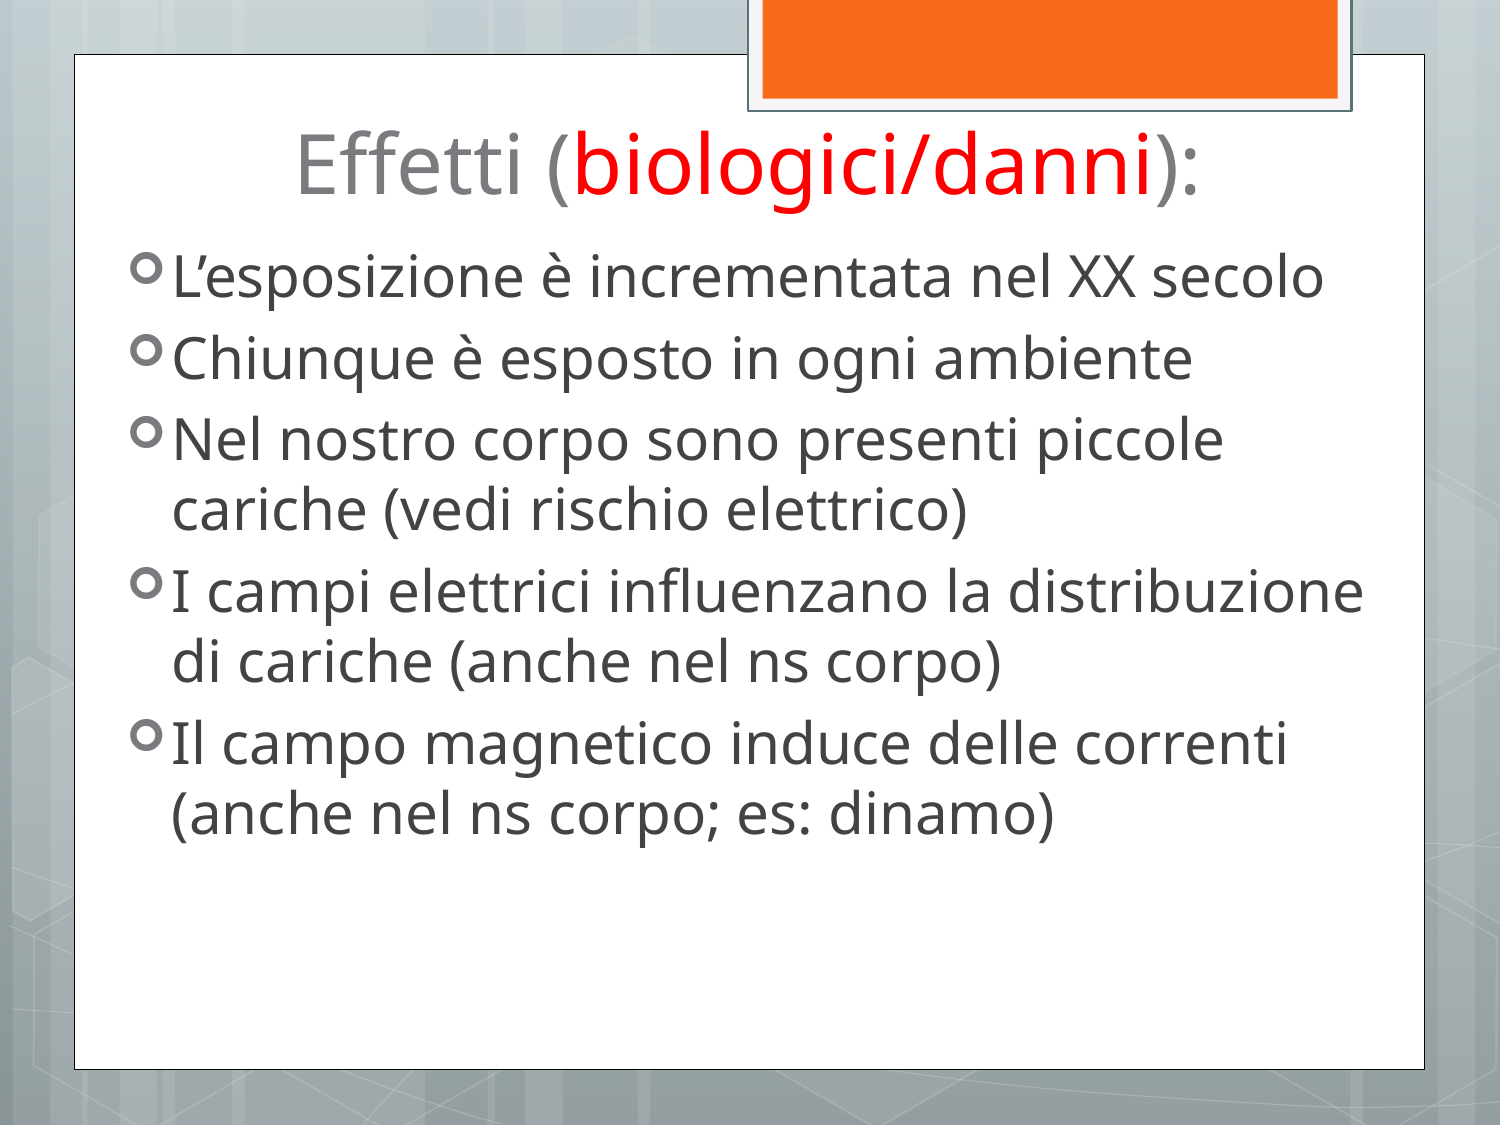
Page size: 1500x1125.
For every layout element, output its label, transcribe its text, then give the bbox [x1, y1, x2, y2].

list L’esposizione è incrementata nel XX secolo Chiunque è esposto in ogni ambiente Nel nostro corpo sono presenti piccole cariche (vedi rischio elettrico) I campi elettrici influenzano la distribuzione di cariche (anche nel ns corpo) Il campo magnetico induce delle correnti (anche nel ns corpo; es: dinamo) [100, 231, 1412, 957]
title Effetti (biologici/danni): [171, 30, 1324, 219]
